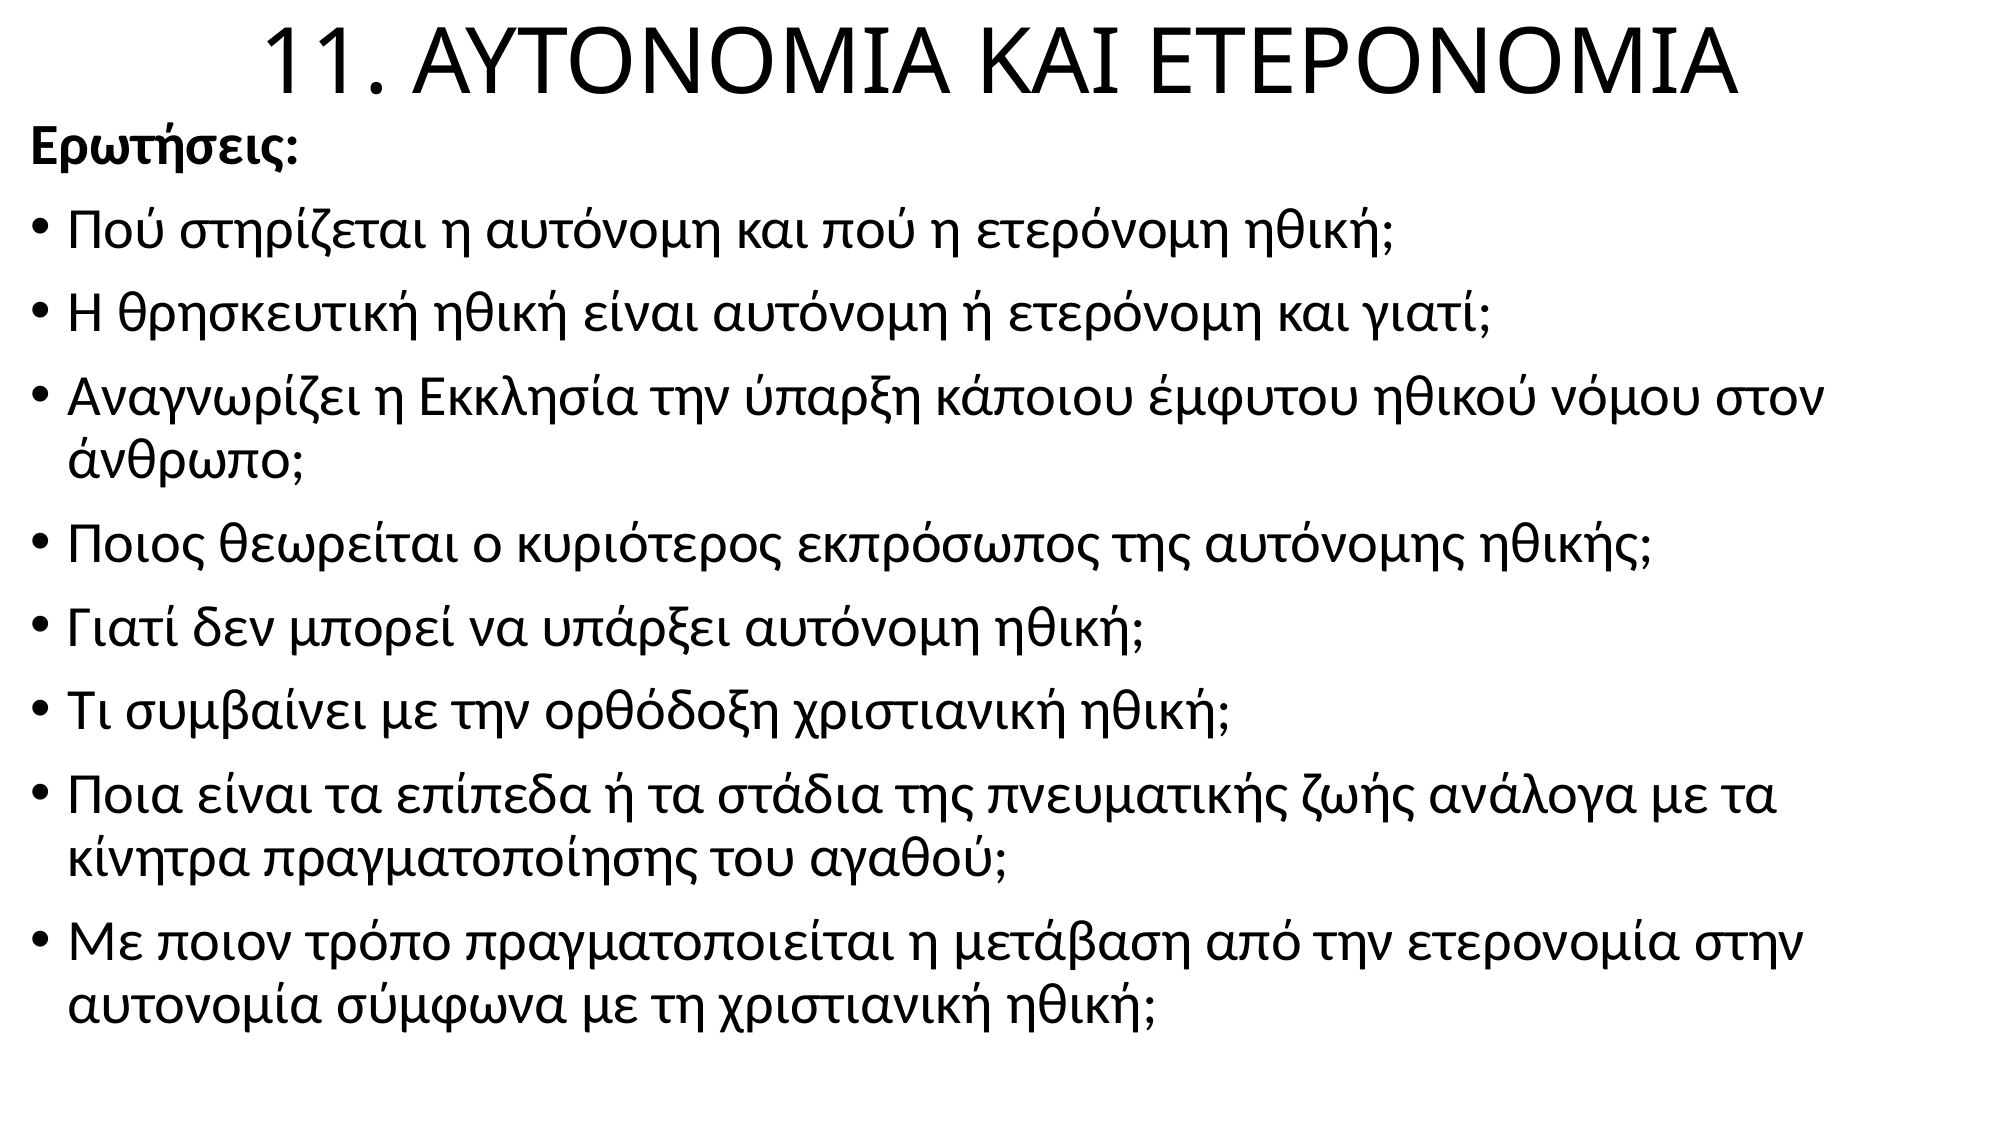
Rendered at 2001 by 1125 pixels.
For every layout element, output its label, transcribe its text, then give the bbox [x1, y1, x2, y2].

list Ερωτήσεις: Πού στηρίζεται η αυτόνομη και πού η ετερόνομη ηθική; Η θρησκευτική ηθική είναι αυτόνομη ή ετερόνομη και γιατί; Αναγνωρίζει η Εκκλησία την ύπαρξη κάποιου έμφυτου ηθικού νόμου στον άνθρωπο; Ποιος θεωρείται ο κυριότερος εκπρόσωπος της αυτόνομης ηθικής; Γιατί δεν μπορεί να υπάρξει αυτόνομη ηθική; Τι συμβαίνει με την ορθόδοξη χριστιανική ηθική; Ποια είναι τα επίπεδα ή τα στάδια της πνευματικής ζωής ανάλογα με τα κίνητρα πραγματοποίησης του αγαθού; Με ποιον τρόπο πραγματοποιείται η μετάβαση από την ετερονομία στην αυτονομία σύμφωνα με τη χριστιανική ηθική; [15, 106, 1981, 1125]
title 11. ΑΥΤΟΝΟΜΙΑ ΚΑΙ ΕΤΕΡΟΝΟΜΙΑ [137, 0, 1863, 106]
